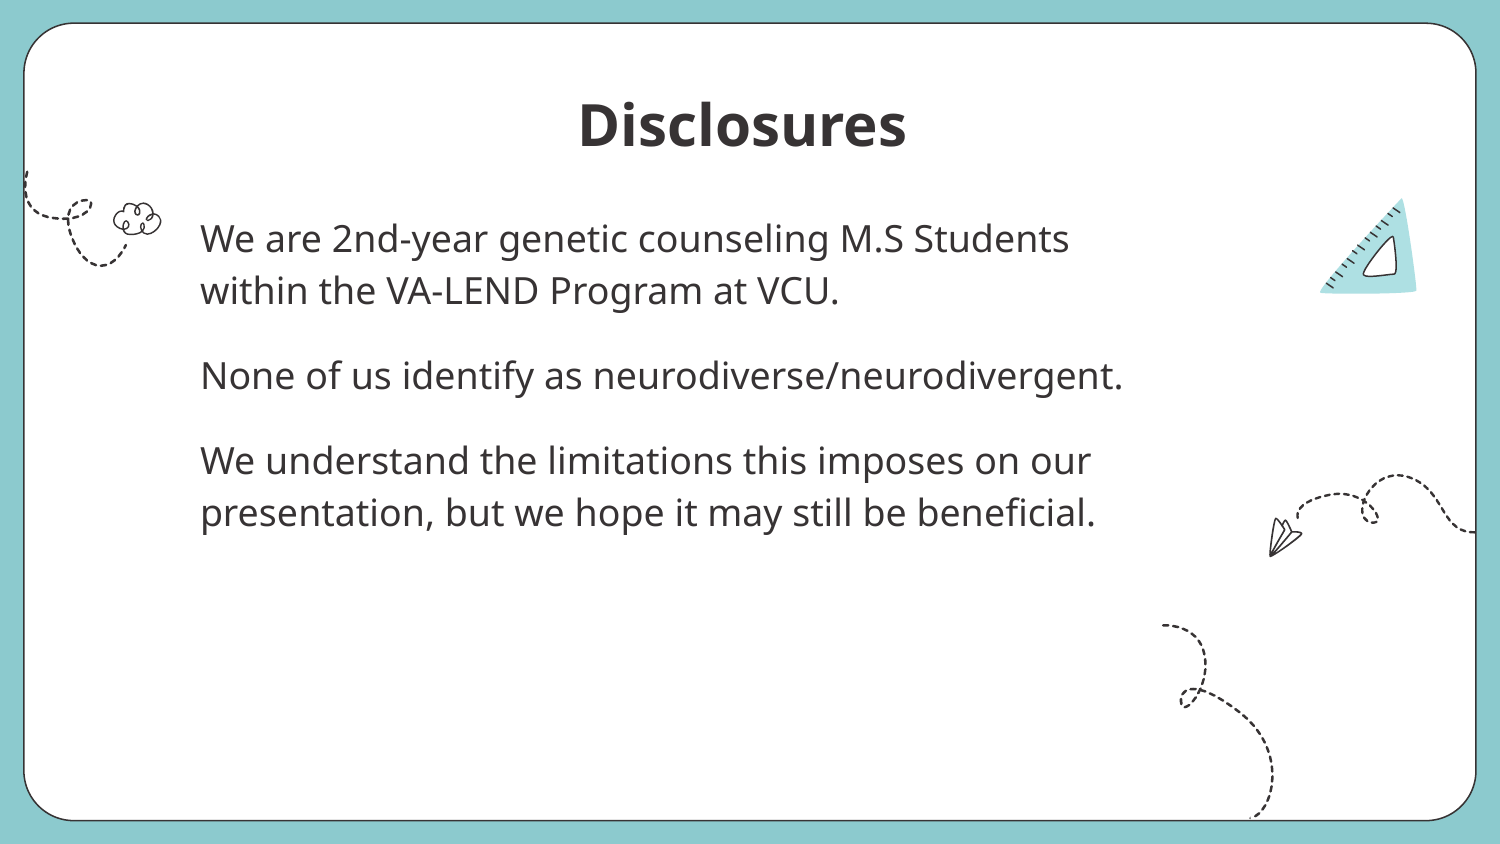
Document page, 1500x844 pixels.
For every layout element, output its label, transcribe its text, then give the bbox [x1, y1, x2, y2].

title Disclosures [118, 72, 1382, 185]
subtitle We are 2nd-year genetic counseling M.S Students within the VA-LEND Program at VCU. None of us identify as neurodiverse/neurodivergent. We understand the limitations this imposes on our presentation, but we hope it may still be beneficial. [185, 193, 1177, 758]
